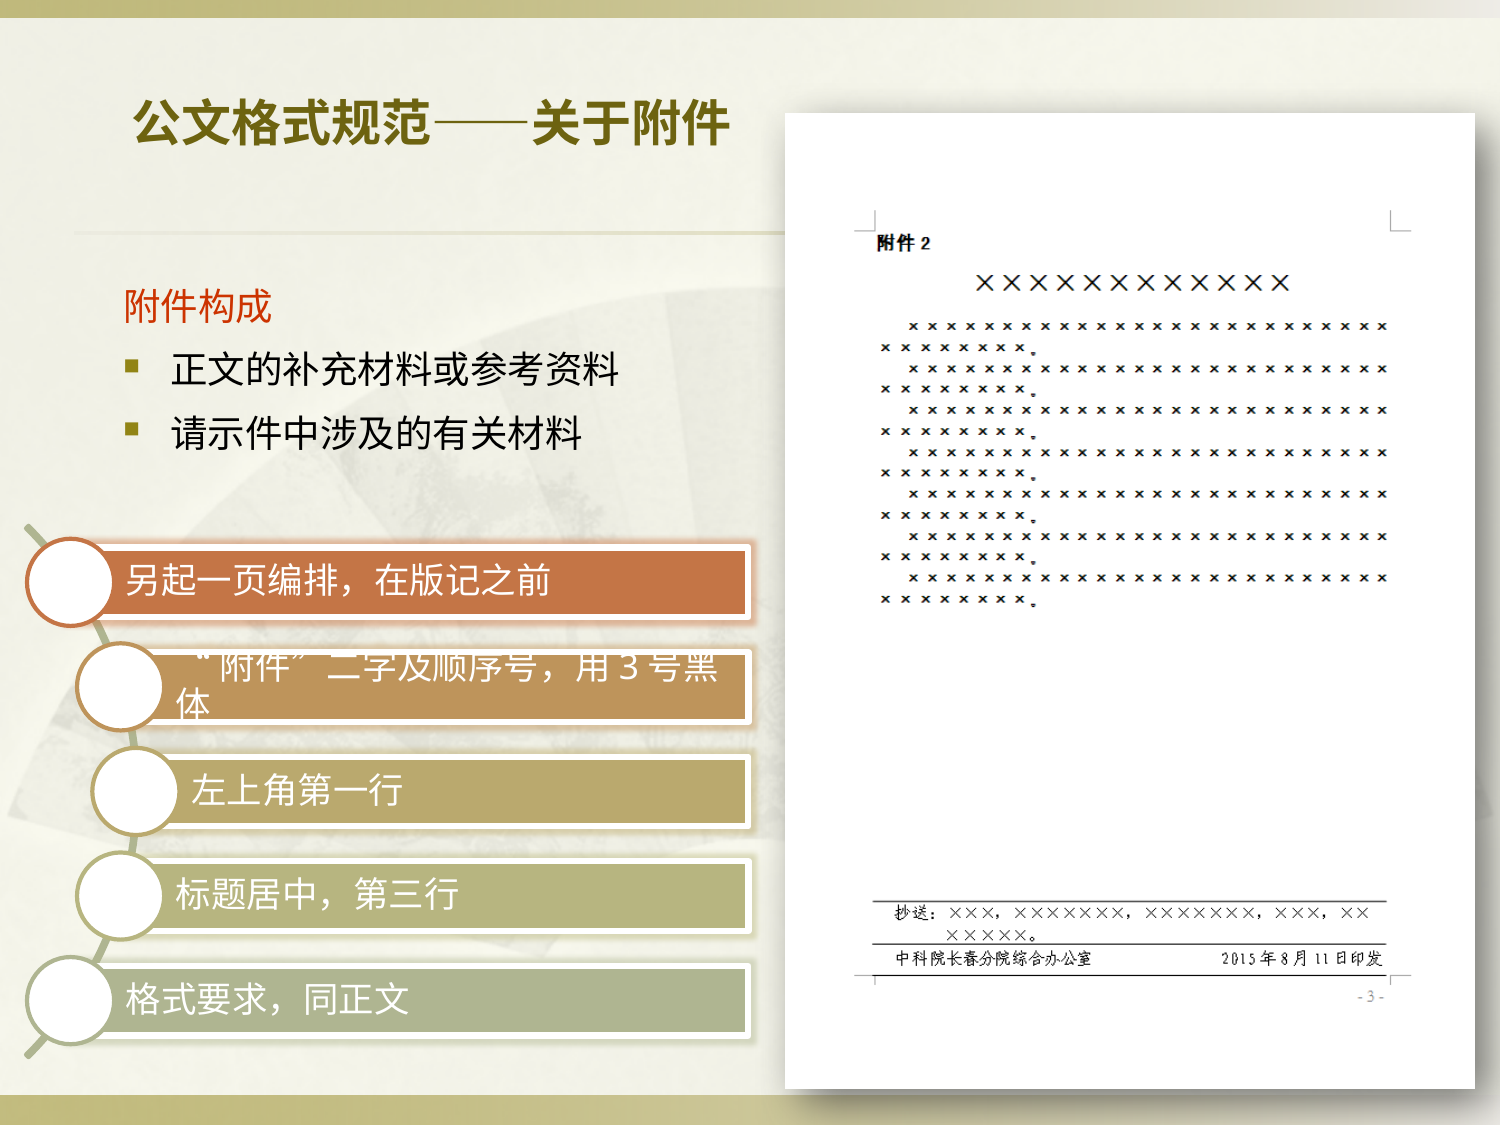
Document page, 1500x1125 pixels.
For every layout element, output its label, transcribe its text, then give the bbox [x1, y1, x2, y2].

text_box 附件构成 正文的补充材料或参考资料 请示件中涉及的有关材料 [0, 261, 709, 463]
text_box 公文格式规范——关于附件 [116, 83, 1011, 159]
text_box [17, 512, 757, 1071]
picture [784, 113, 1475, 1089]
